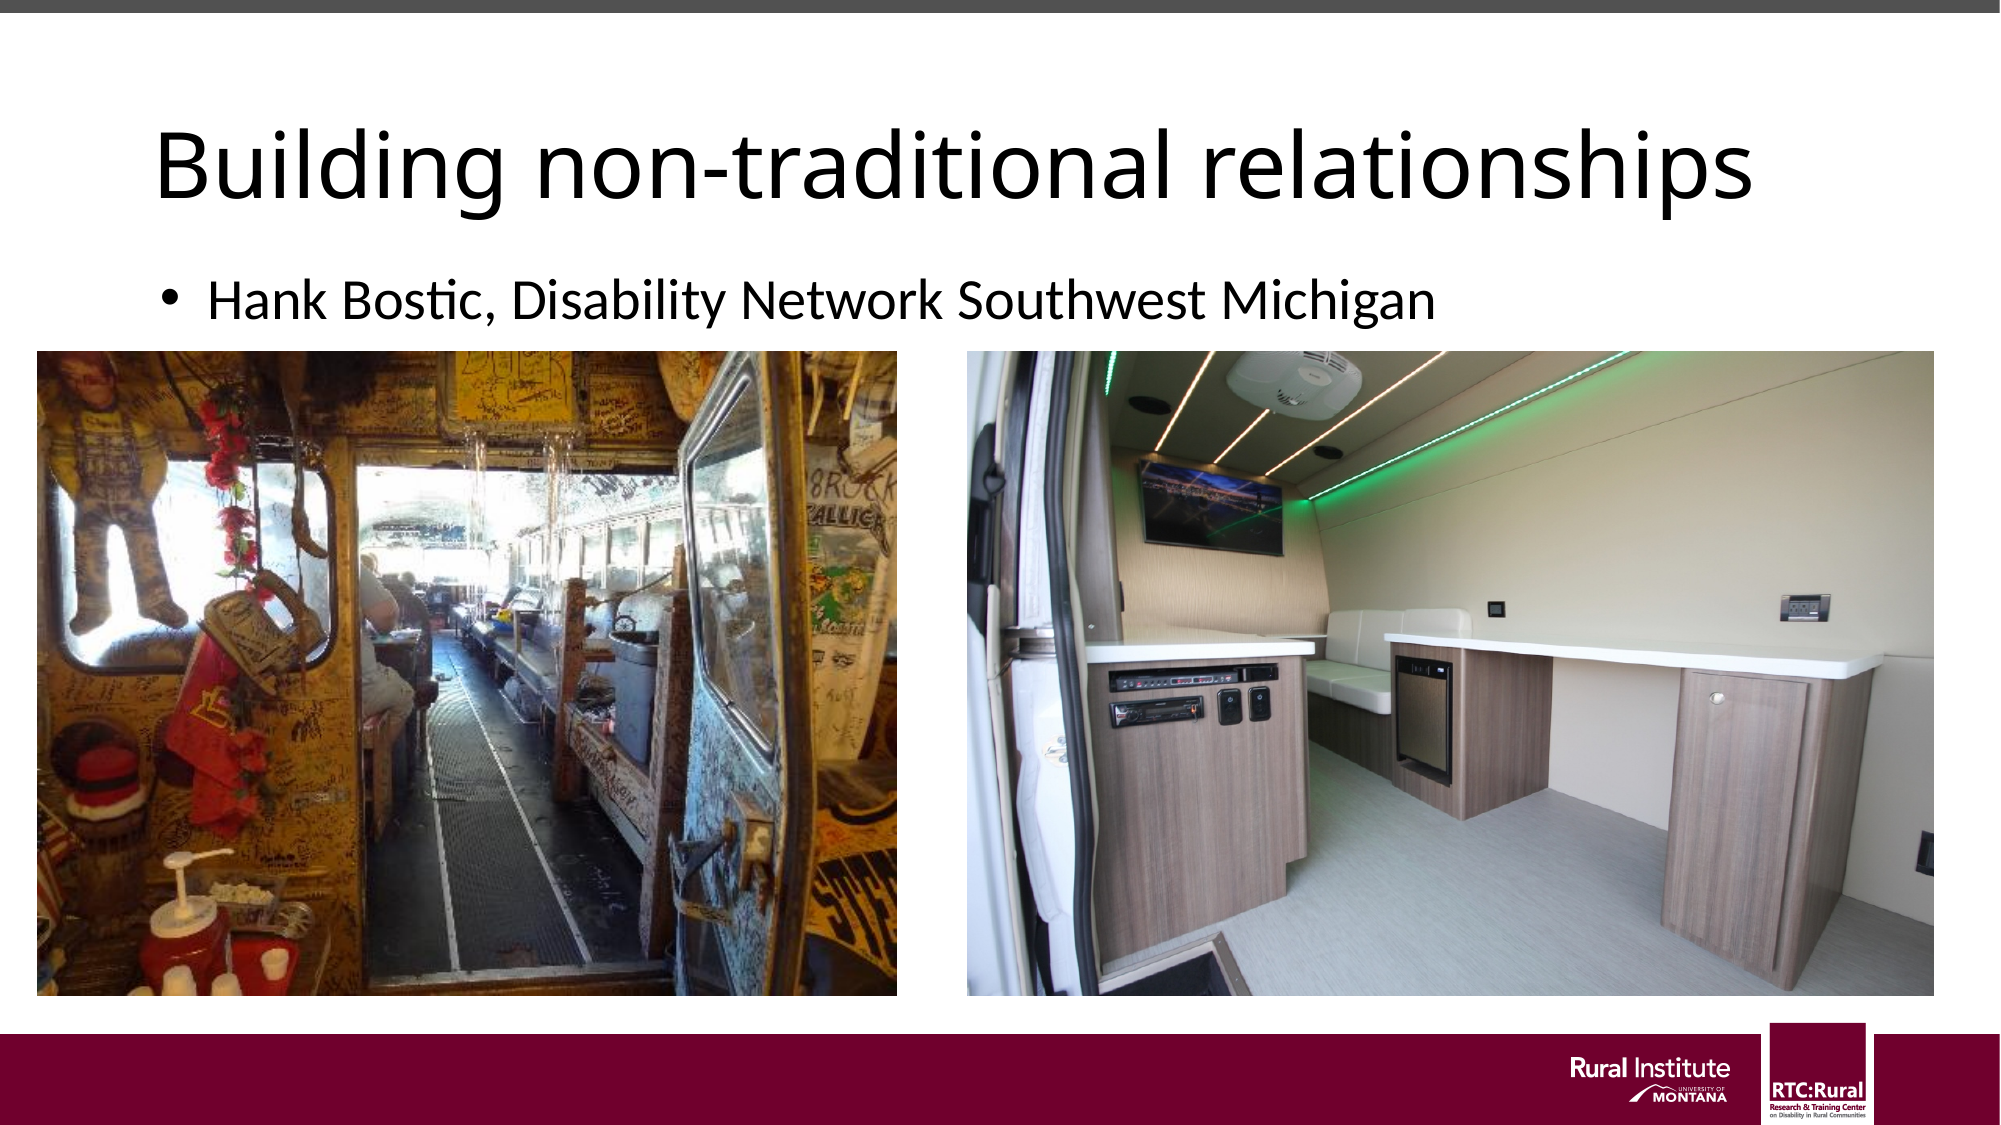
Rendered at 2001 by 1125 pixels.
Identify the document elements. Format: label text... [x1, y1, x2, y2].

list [37, 351, 897, 996]
picture [1571, 1057, 1730, 1102]
title Building non-traditional relationships [137, 59, 1863, 278]
text_box Hank Bostic, Disability Network Southwest Michigan [145, 253, 1452, 339]
picture [967, 351, 1934, 996]
picture [1761, 1014, 1874, 1125]
